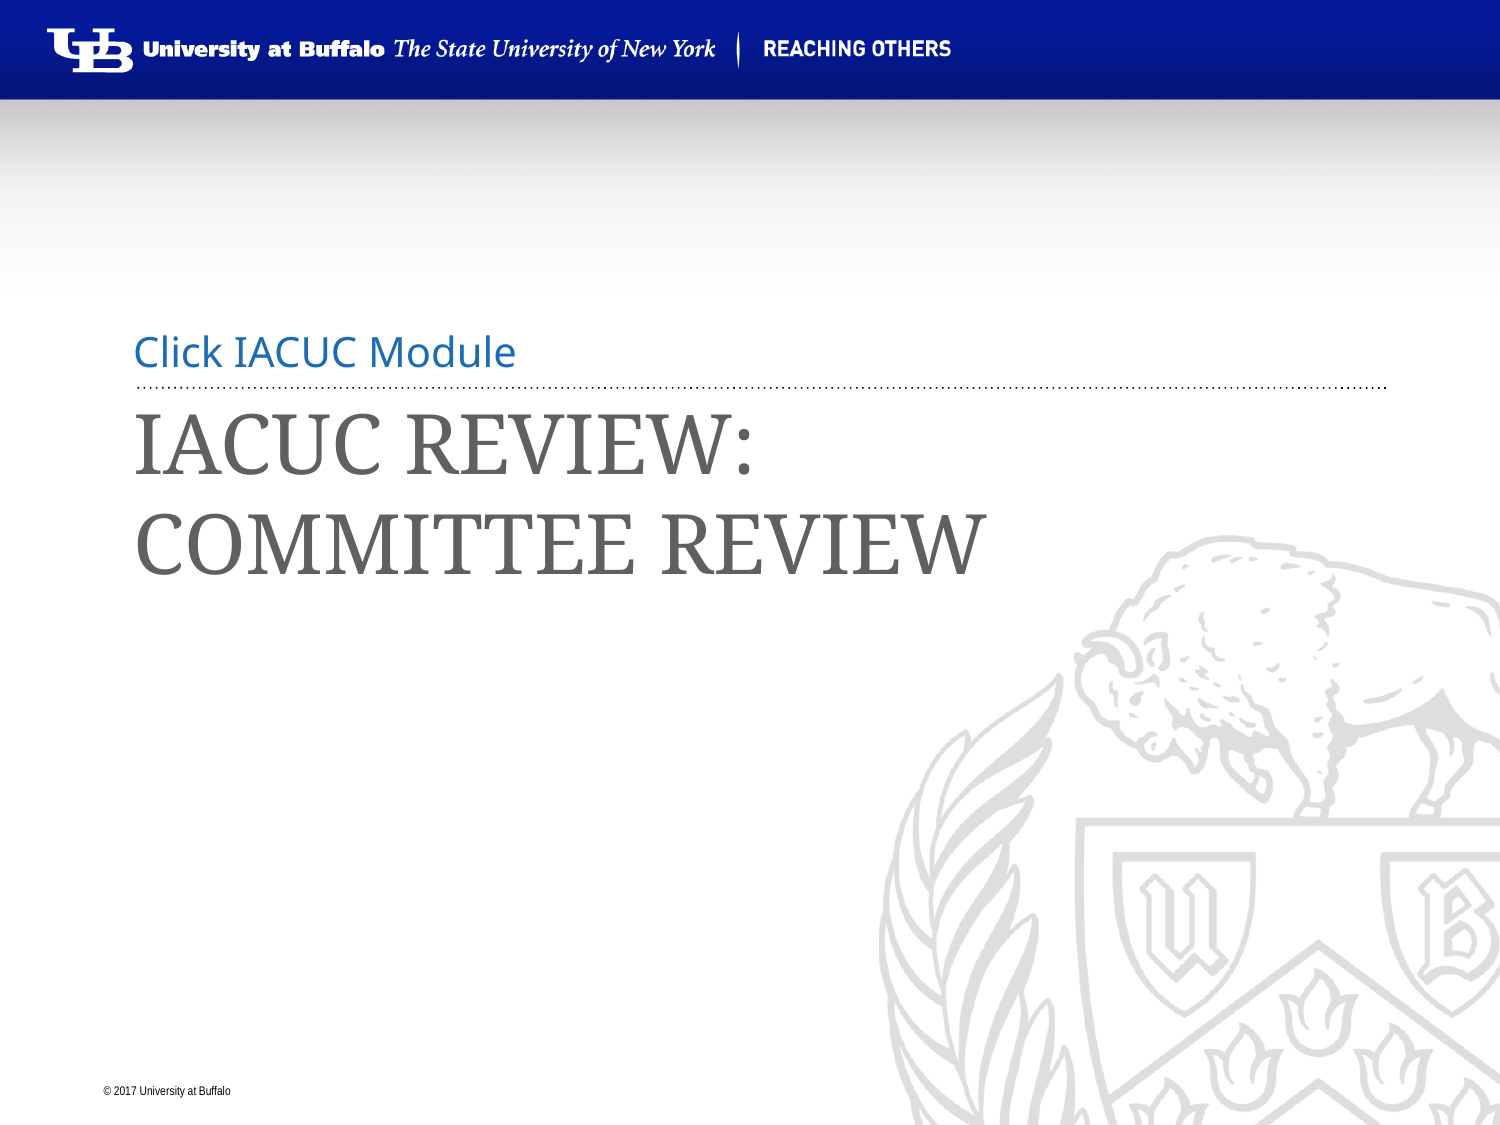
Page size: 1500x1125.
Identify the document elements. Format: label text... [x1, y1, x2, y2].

title IACUC Review: Committee Review [118, 384, 1394, 688]
list Click IACUC Module [118, 275, 1394, 384]
picture [0, 0, 1500, 1125]
